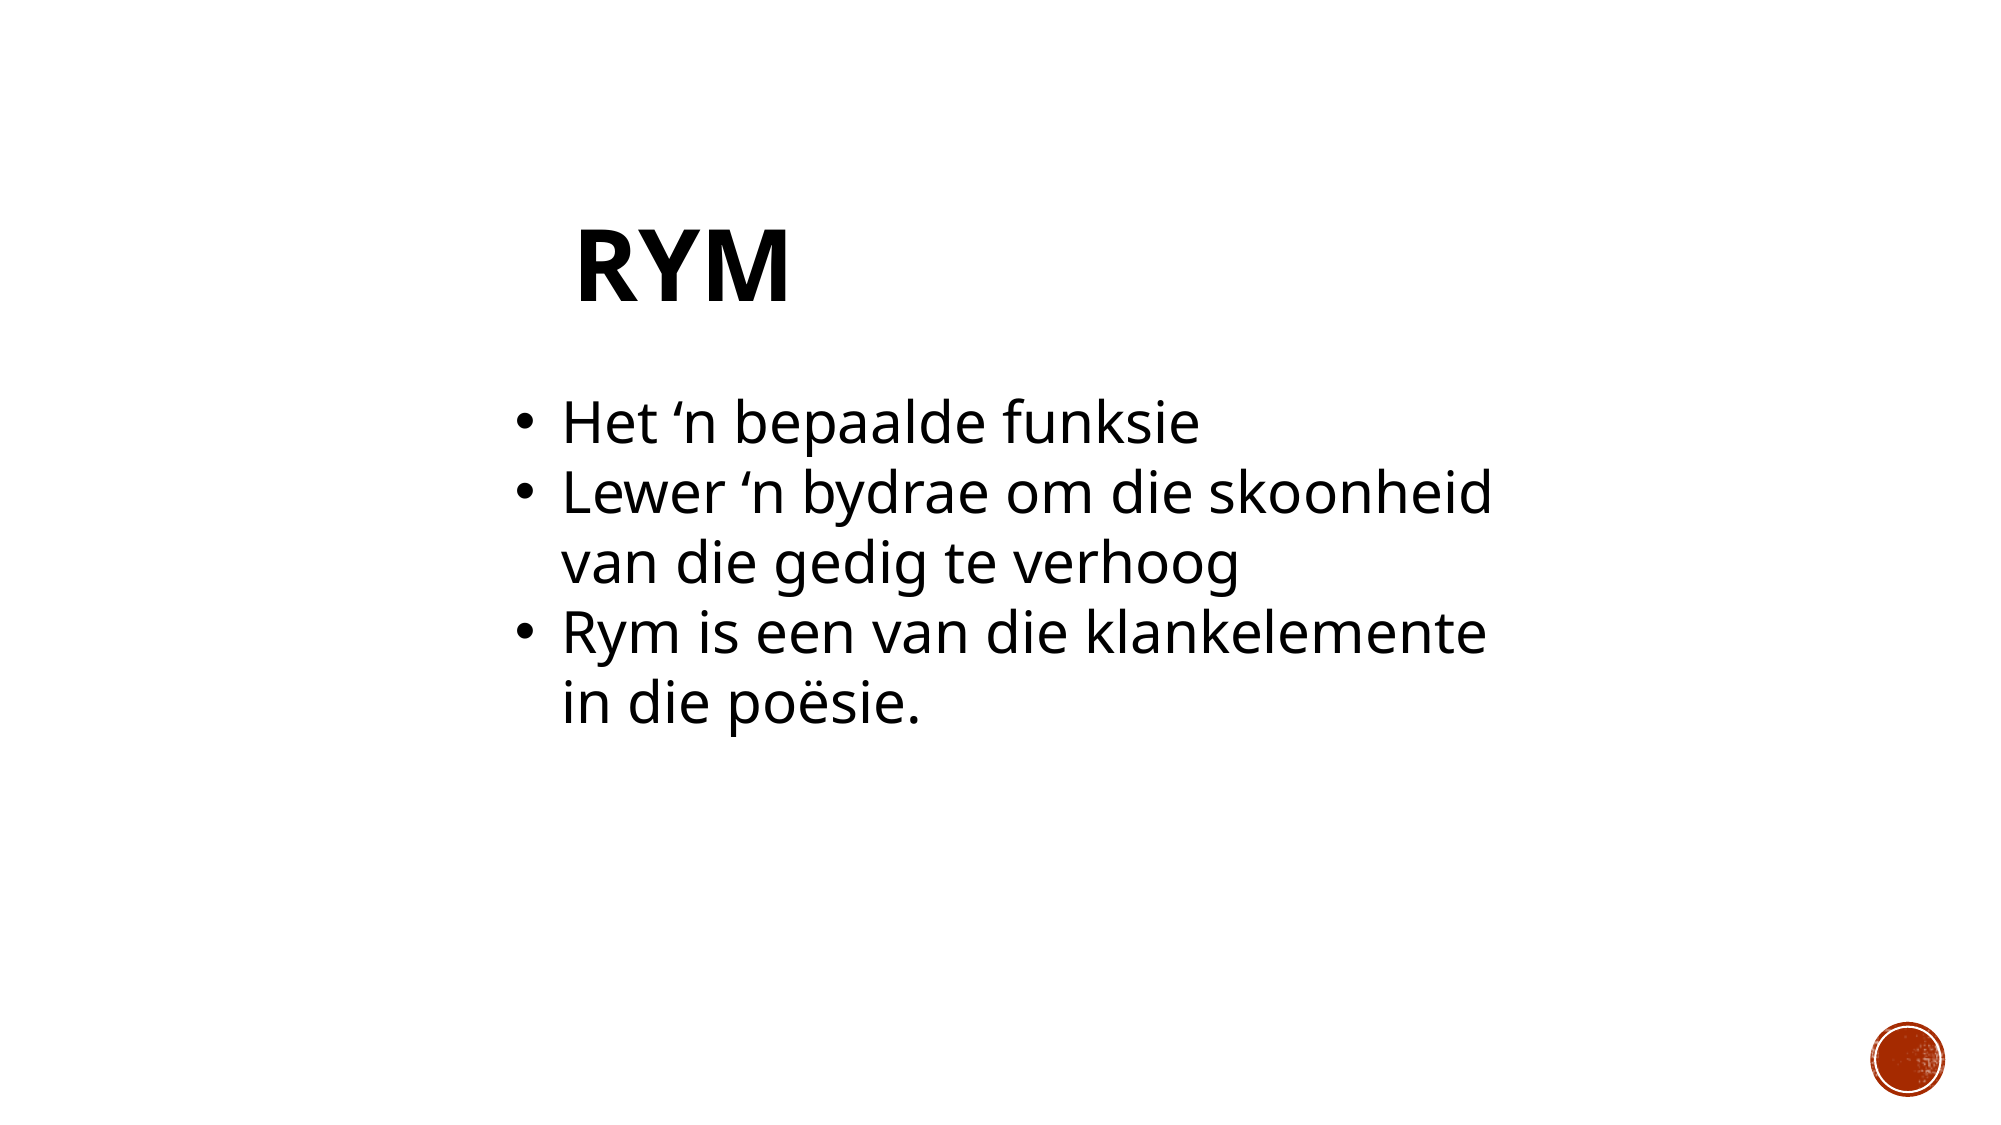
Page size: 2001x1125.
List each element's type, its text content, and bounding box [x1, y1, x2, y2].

text_box Het ‘n bepaalde funksie Lewer ‘n bydrae om die skoonheid van die gedig te verhoog Rym is een van die klankelemente in die poësie. [500, 377, 1565, 788]
text_box RYM [557, 194, 810, 329]
